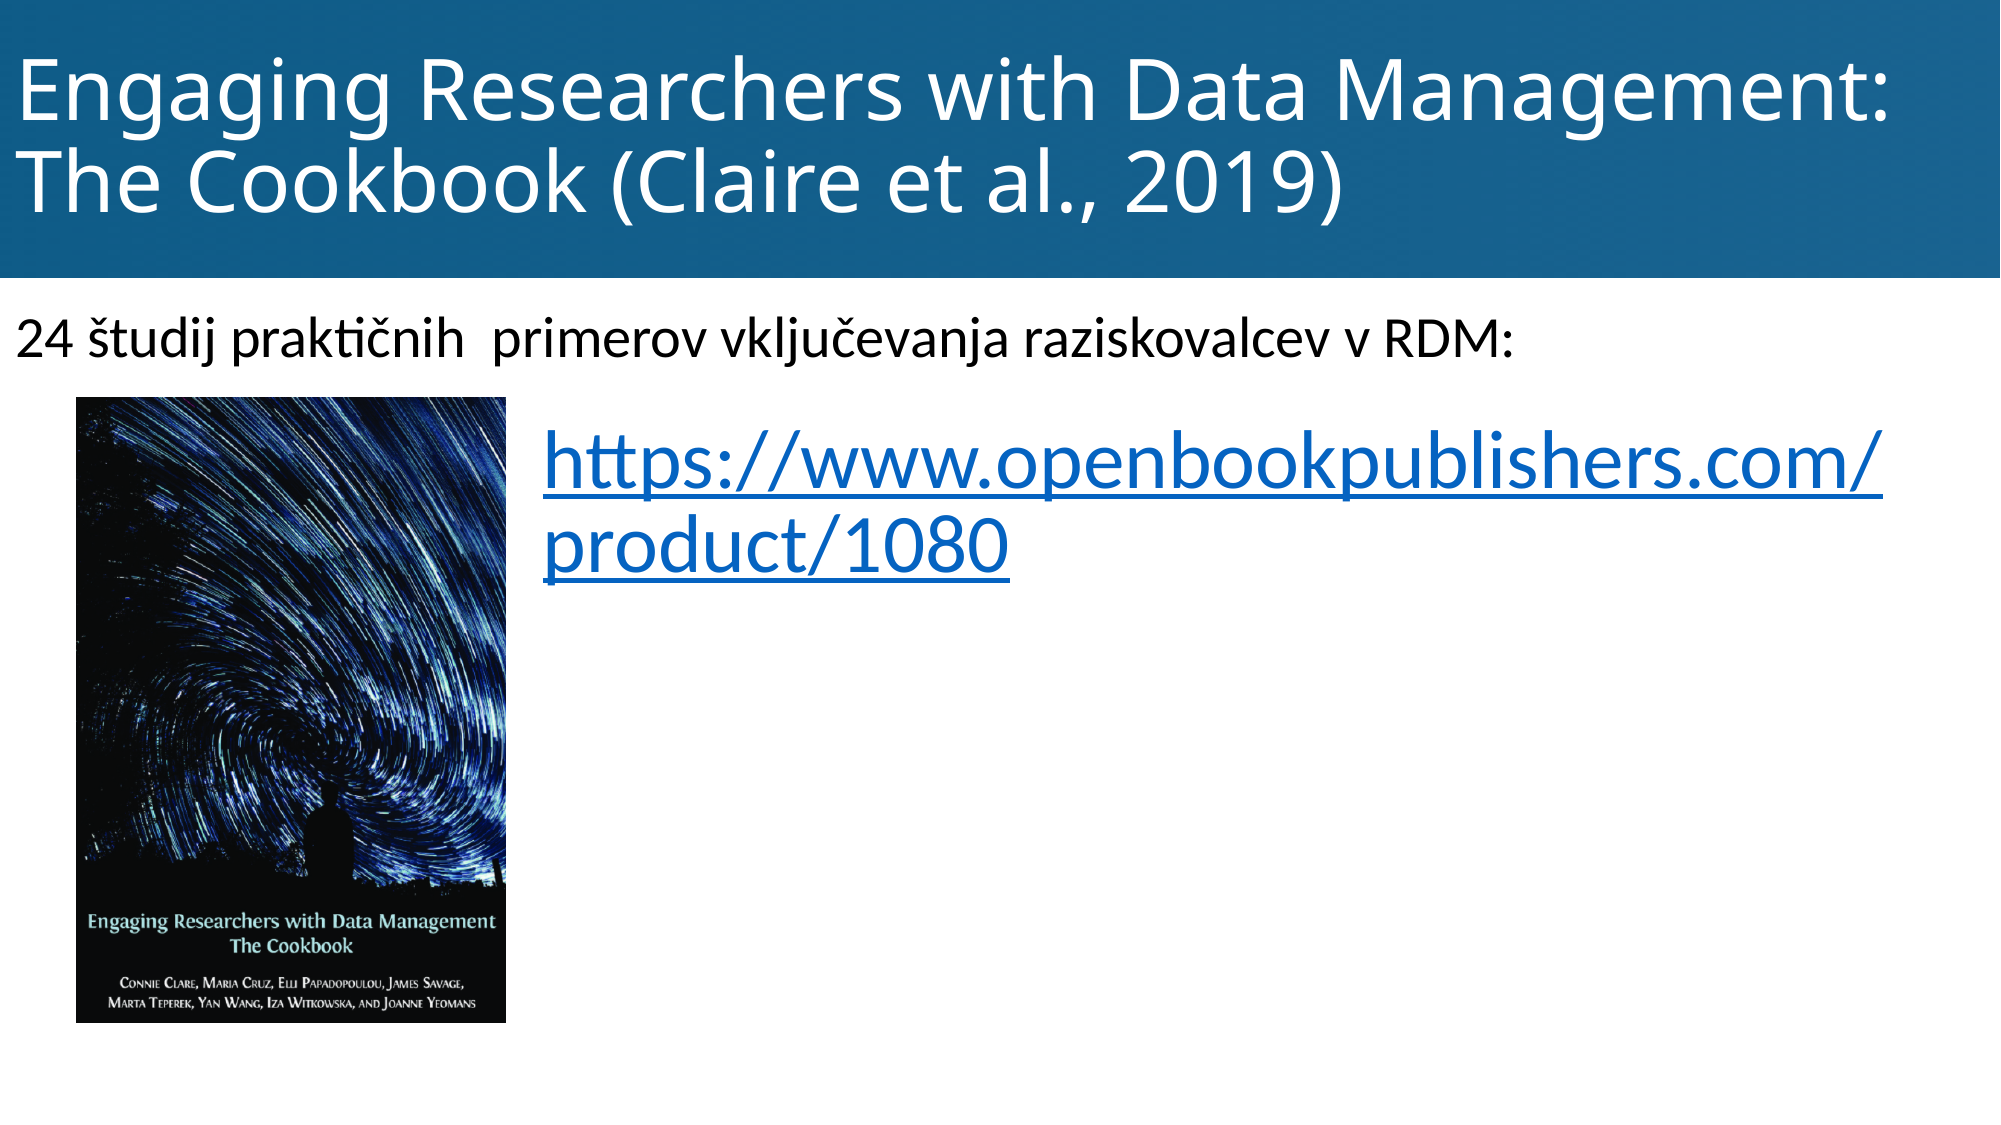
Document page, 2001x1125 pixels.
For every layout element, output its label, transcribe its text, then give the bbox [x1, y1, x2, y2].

picture [0, 0, 2000, 278]
picture [76, 397, 506, 1023]
list 24 študij praktičnih primerov vključevanja raziskovalcev v RDM: [0, 299, 1863, 1125]
text_box https://www.openbookpublishers.com/product/1080 [528, 397, 1940, 513]
